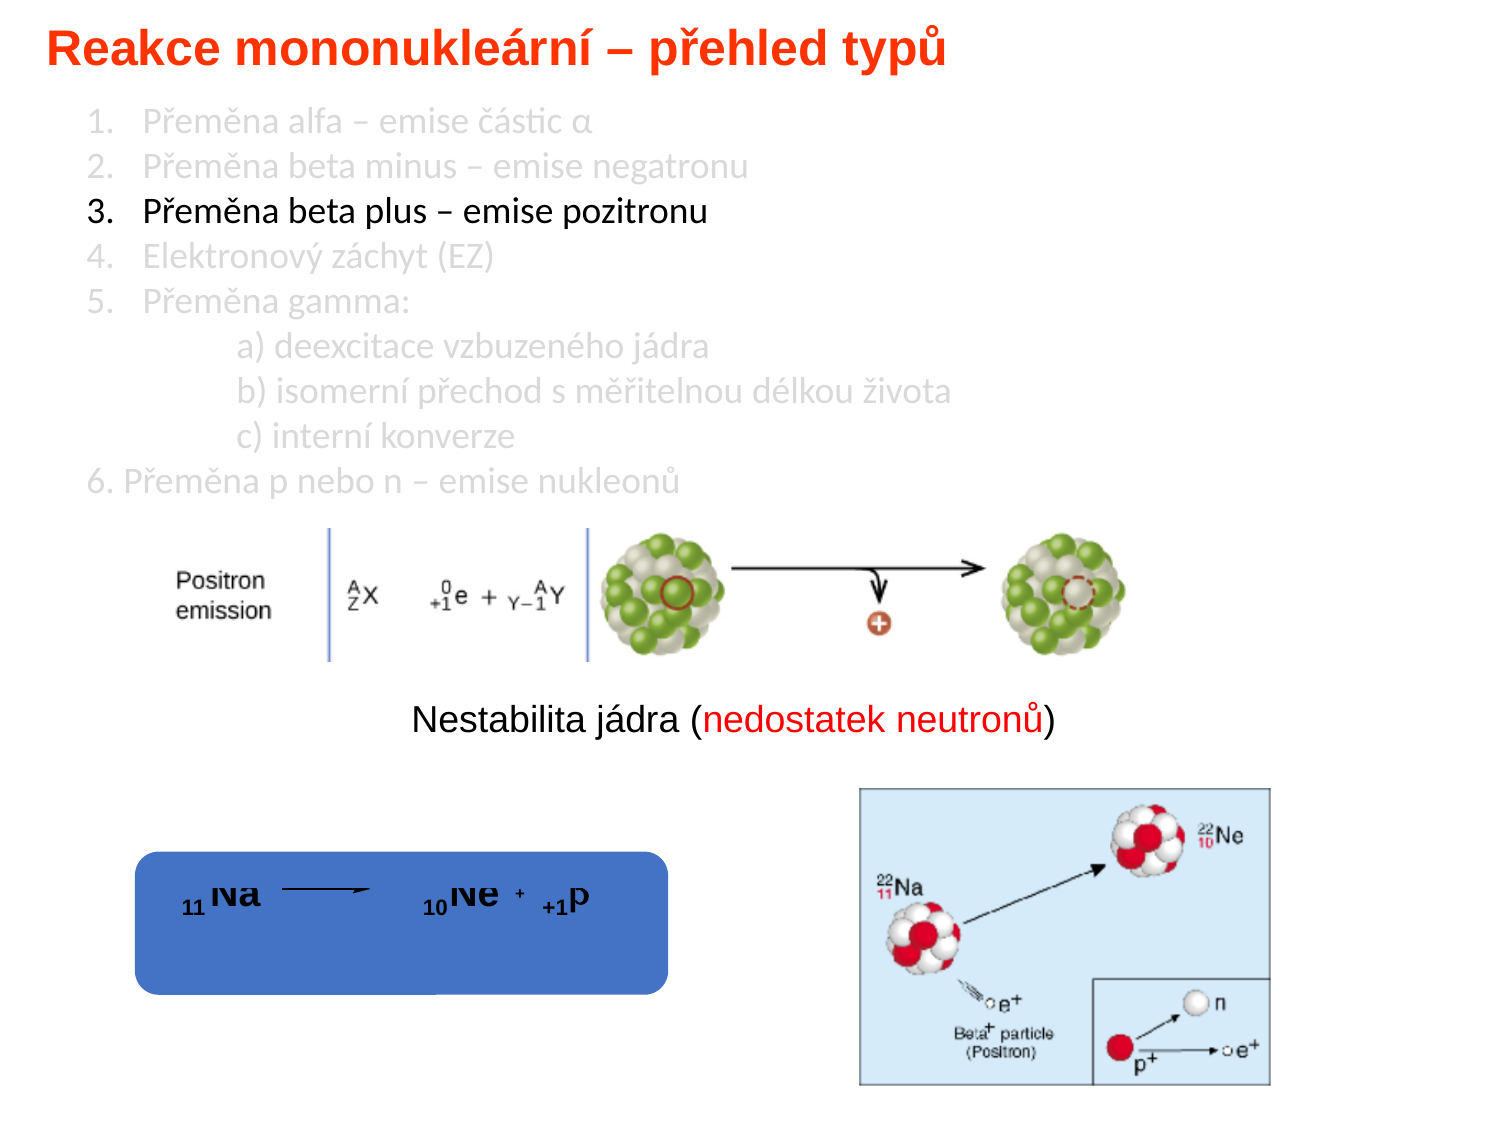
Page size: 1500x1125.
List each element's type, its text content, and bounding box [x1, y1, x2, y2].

picture [855, 787, 1274, 1090]
text_box Nestabilita jádra (nedostatek neutronů) [396, 662, 1072, 793]
text_box Přeměna alfa – emise částic α Přeměna beta minus – emise negatronu Přeměna beta plus – emise pozitronu Elektronový záchyt (EZ) Přeměna gamma: a) deexcitace vzbuzeného jádra b) isomerní přechod s měřitelnou délkou života c) interní konverze 6. Přeměna p nebo n – emise nukleonů [71, 88, 968, 508]
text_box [179, 887, 605, 955]
picture [163, 528, 1136, 662]
text_box [134, 851, 669, 995]
text_box Reakce mononukleární – přehled typů [31, 8, 1463, 83]
